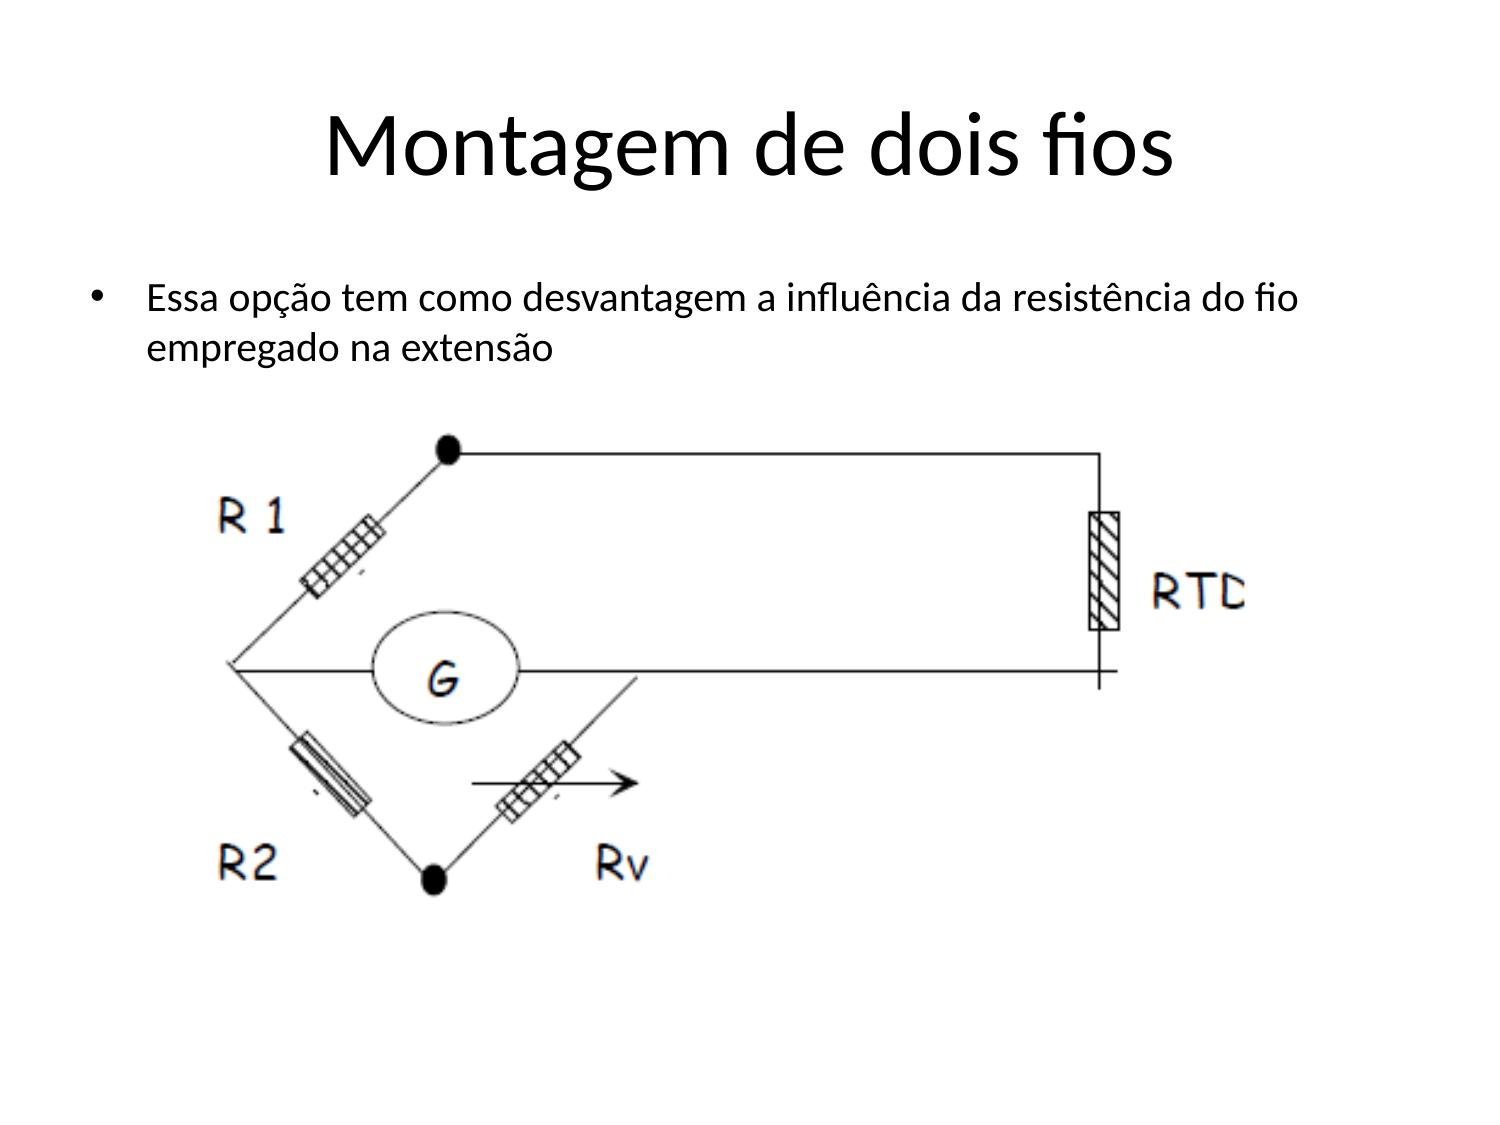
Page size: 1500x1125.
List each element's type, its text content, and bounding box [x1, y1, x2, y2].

list Essa opção tem como desvantagem a influência da resistência do fio empregado na extensão do RTD, que faz aumentar a resistência do sensor. [75, 262, 1425, 1005]
picture [51, 385, 1419, 937]
title Montagem de dois fios [75, 45, 1425, 233]
